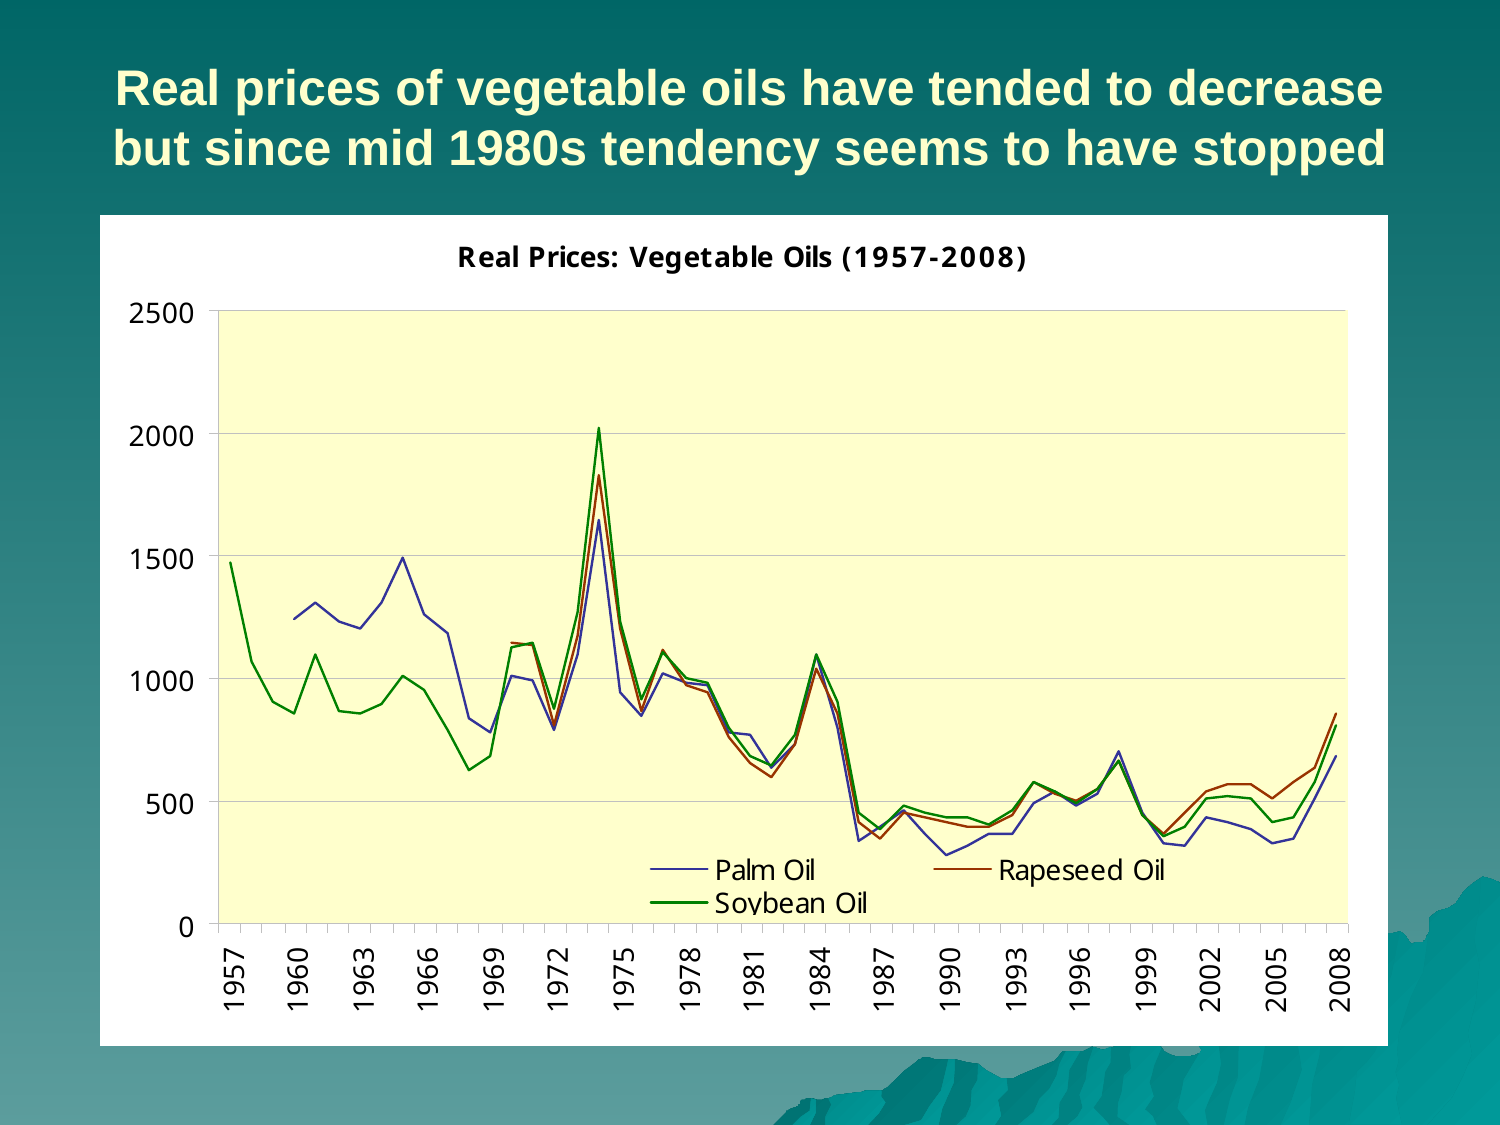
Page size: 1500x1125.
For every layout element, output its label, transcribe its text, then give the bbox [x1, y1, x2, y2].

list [88, 203, 1400, 1056]
title Real prices of vegetable oils have tended to decrease but since mid 1980s tendency seems to have stopped [74, 45, 1426, 186]
